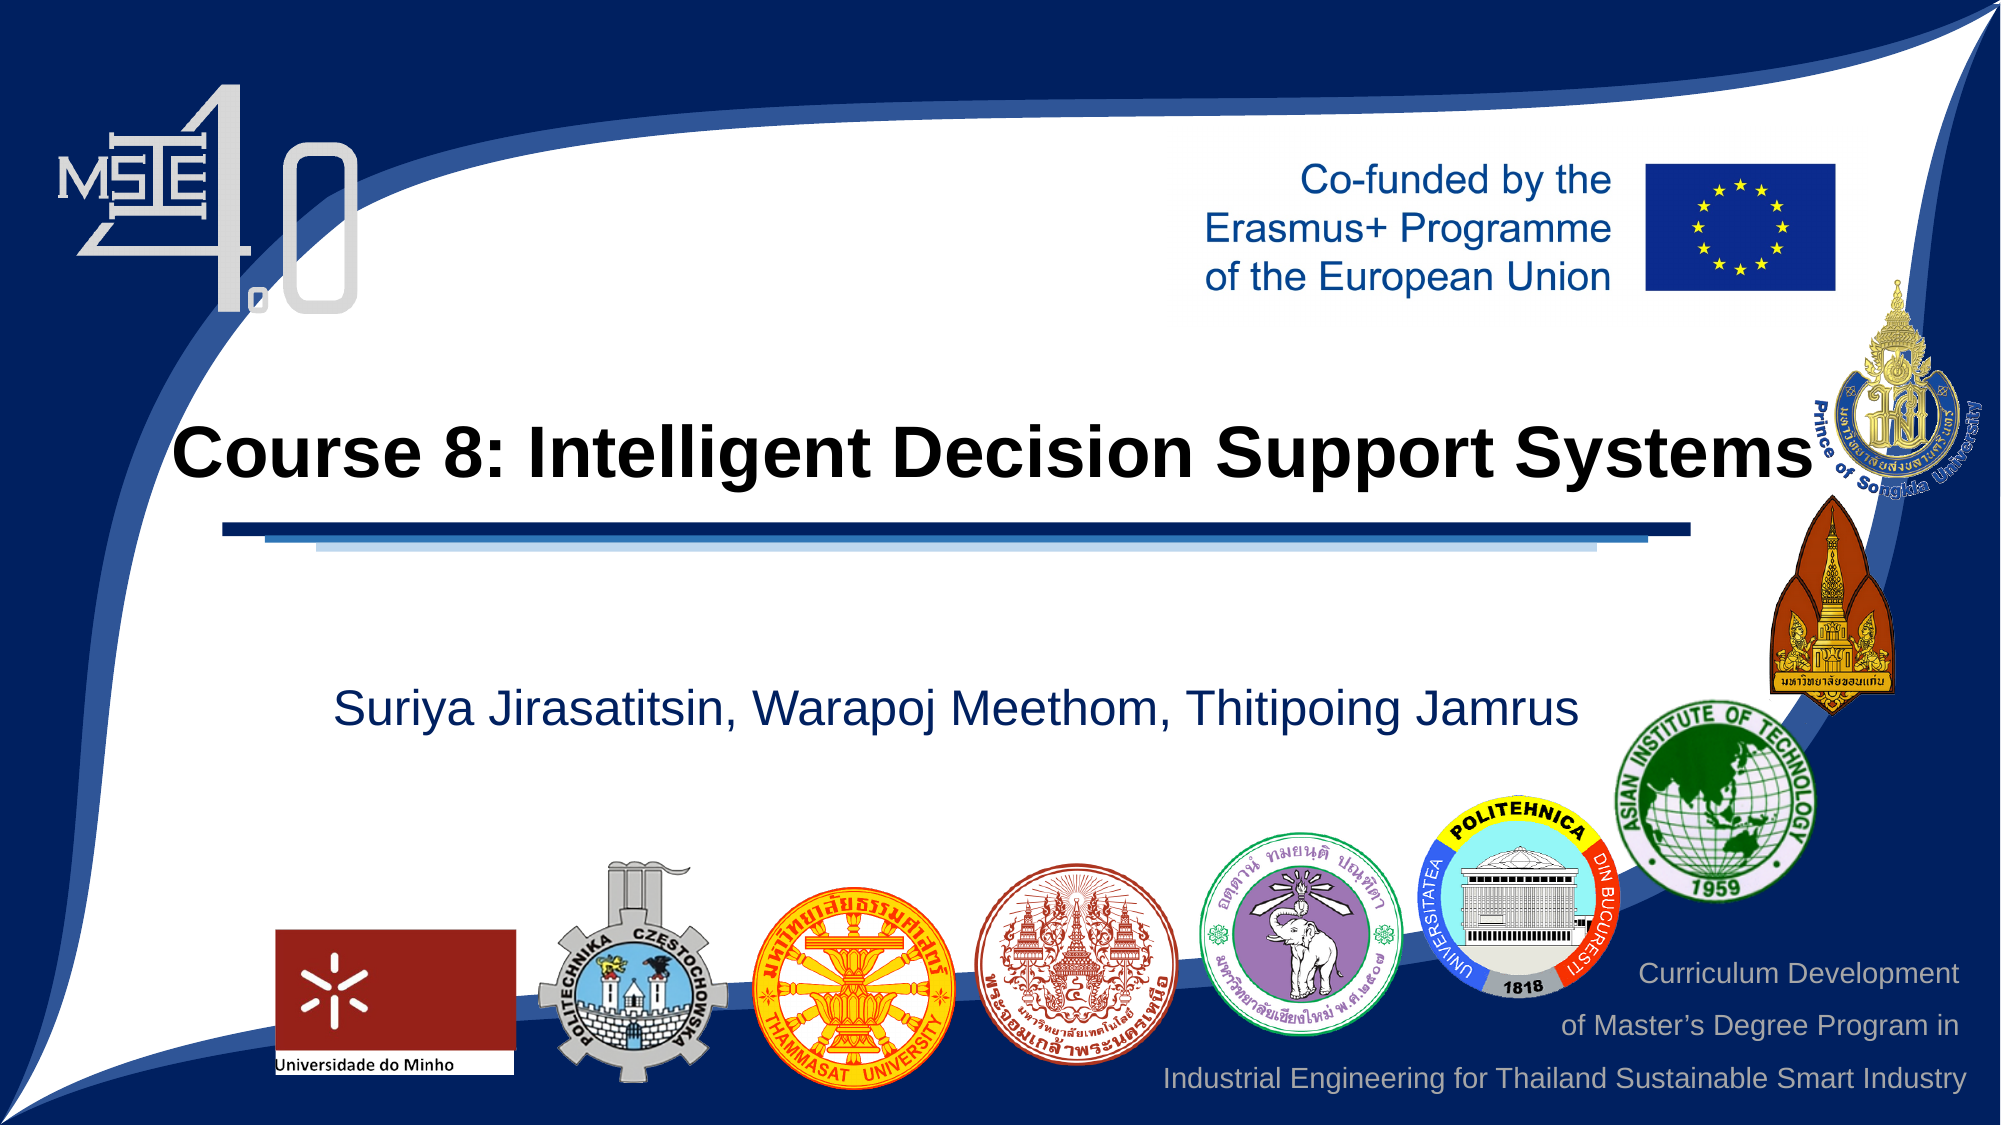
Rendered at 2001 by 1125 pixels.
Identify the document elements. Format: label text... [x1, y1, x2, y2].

picture [752, 887, 956, 1090]
text_box Course 8: Intelligent Decision Support Systems [126, 361, 1862, 546]
picture [235, 849, 740, 1106]
picture [974, 126, 1984, 1066]
subtitle Suriya Jirasatitsin, Warapoj Meethom, Thitipoing Jamrus [222, 602, 1691, 817]
